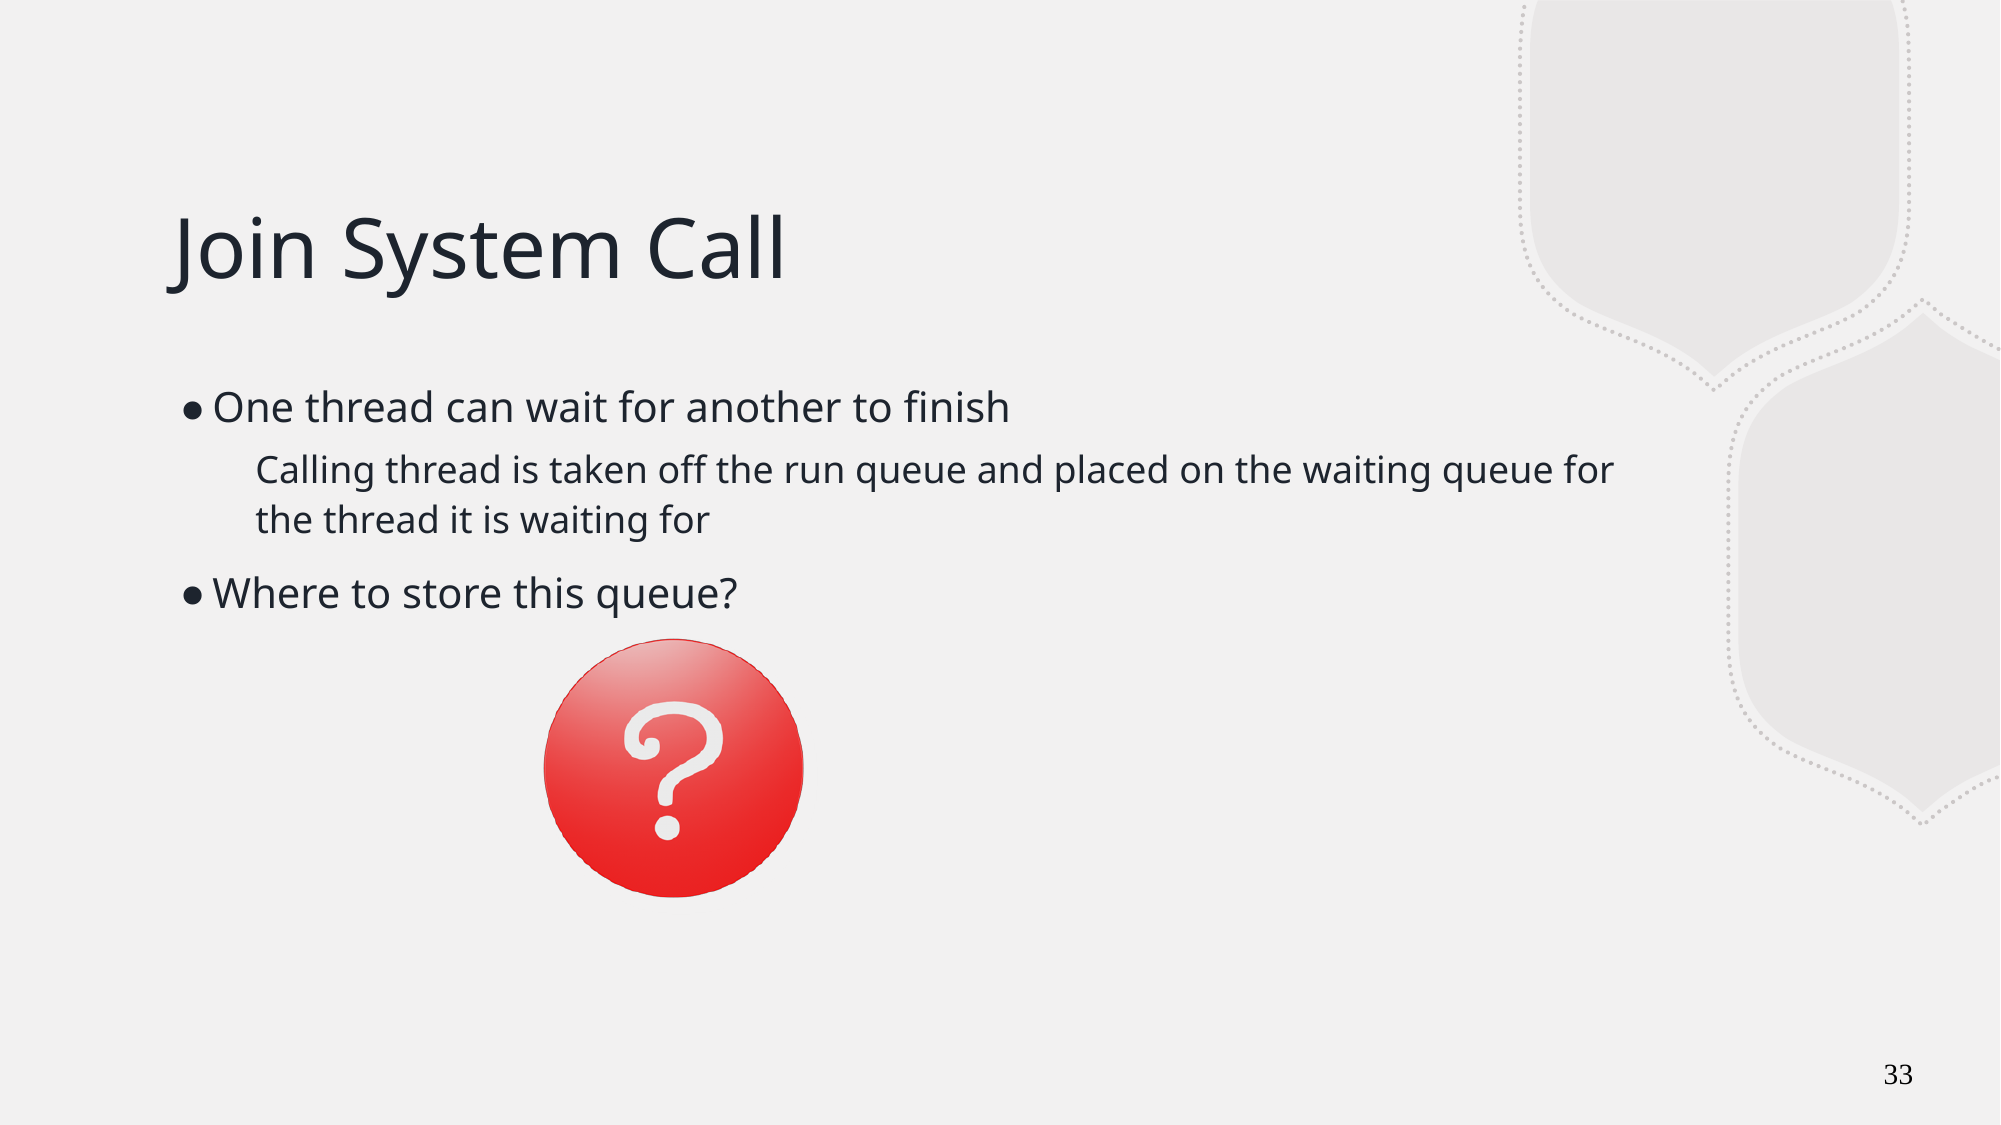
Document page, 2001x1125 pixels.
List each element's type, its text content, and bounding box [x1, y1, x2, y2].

picture [542, 637, 804, 898]
slide_number 33 [1843, 1042, 1929, 1103]
list One thread can wait for another to finish Calling thread is taken off the run queue and placed on the waiting queue for the thread it is waiting for Where to store this queue? [158, 368, 1648, 968]
title Join System Call [158, 157, 1648, 332]
text_box Release(){ while(test&set(guard)); if(anyone waiting){ get thread; place on ready; }else{ val = FREE; } guard = 0; } [545, 639, 816, 913]
